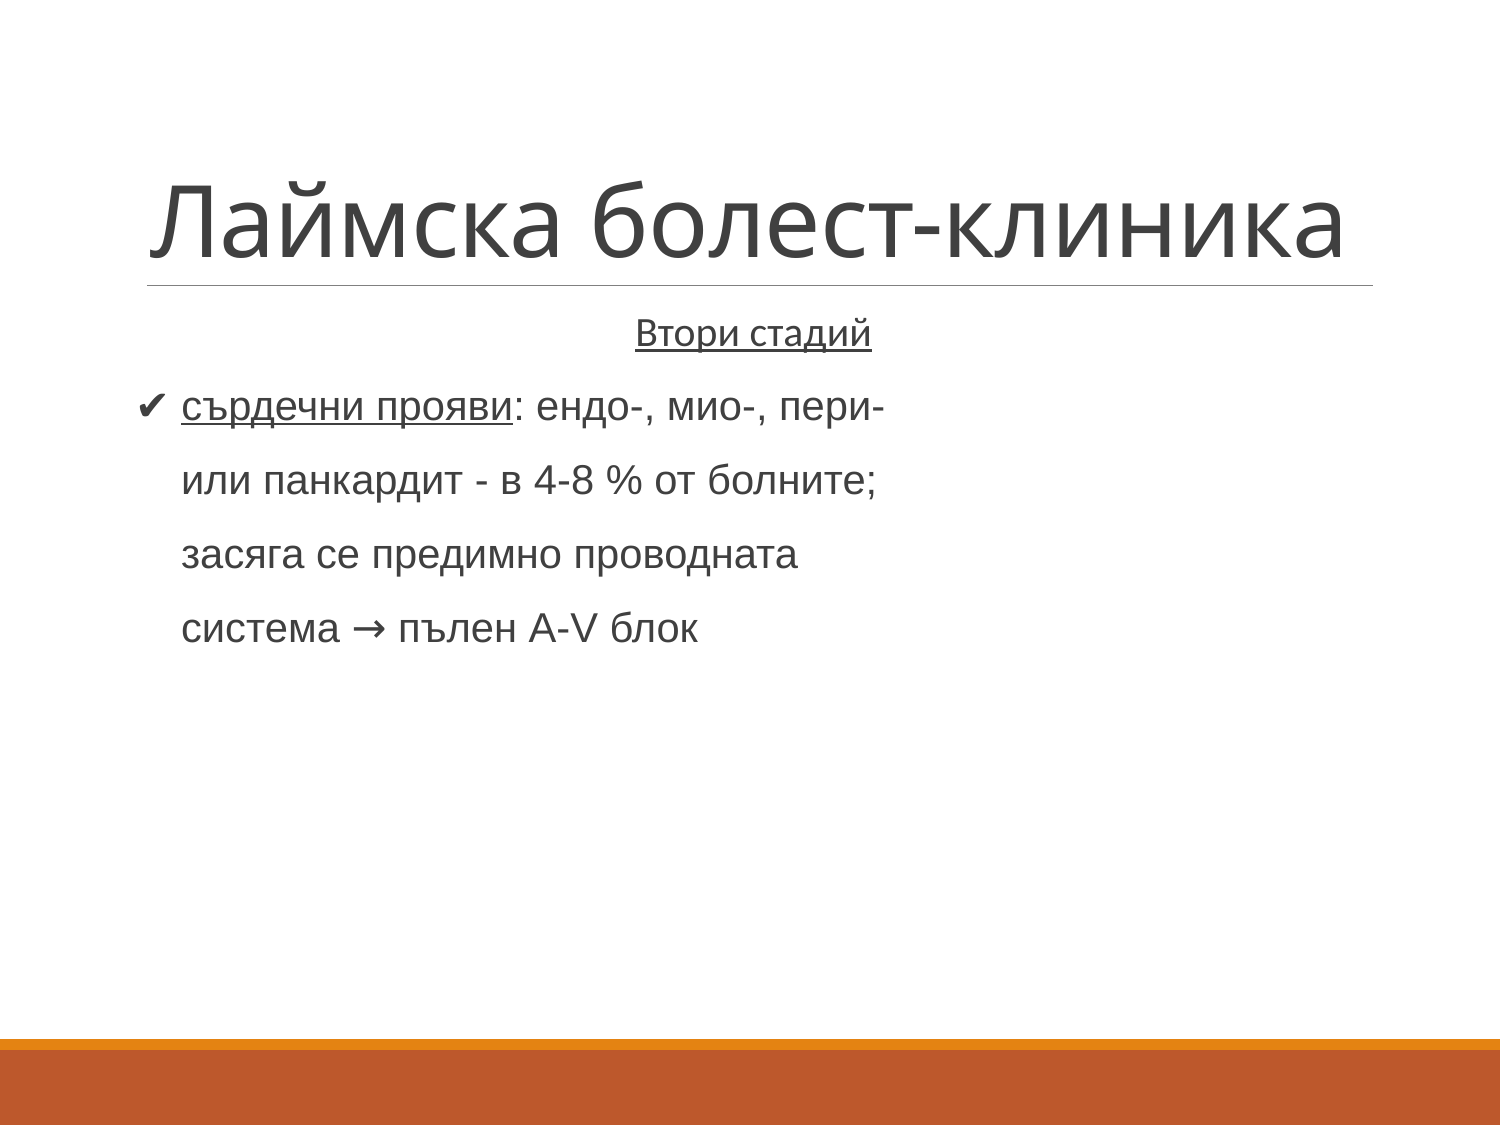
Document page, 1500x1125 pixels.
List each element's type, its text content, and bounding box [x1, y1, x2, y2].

title Лаймска болест-клиника [135, 47, 1373, 285]
list Втори стадий ✔ сърдечни прояви: ендо-, мио-, пери- или панкардит - в 4-8 % от болните; засяга се предимно проводната система → пълен А-V блок [135, 302, 1373, 963]
